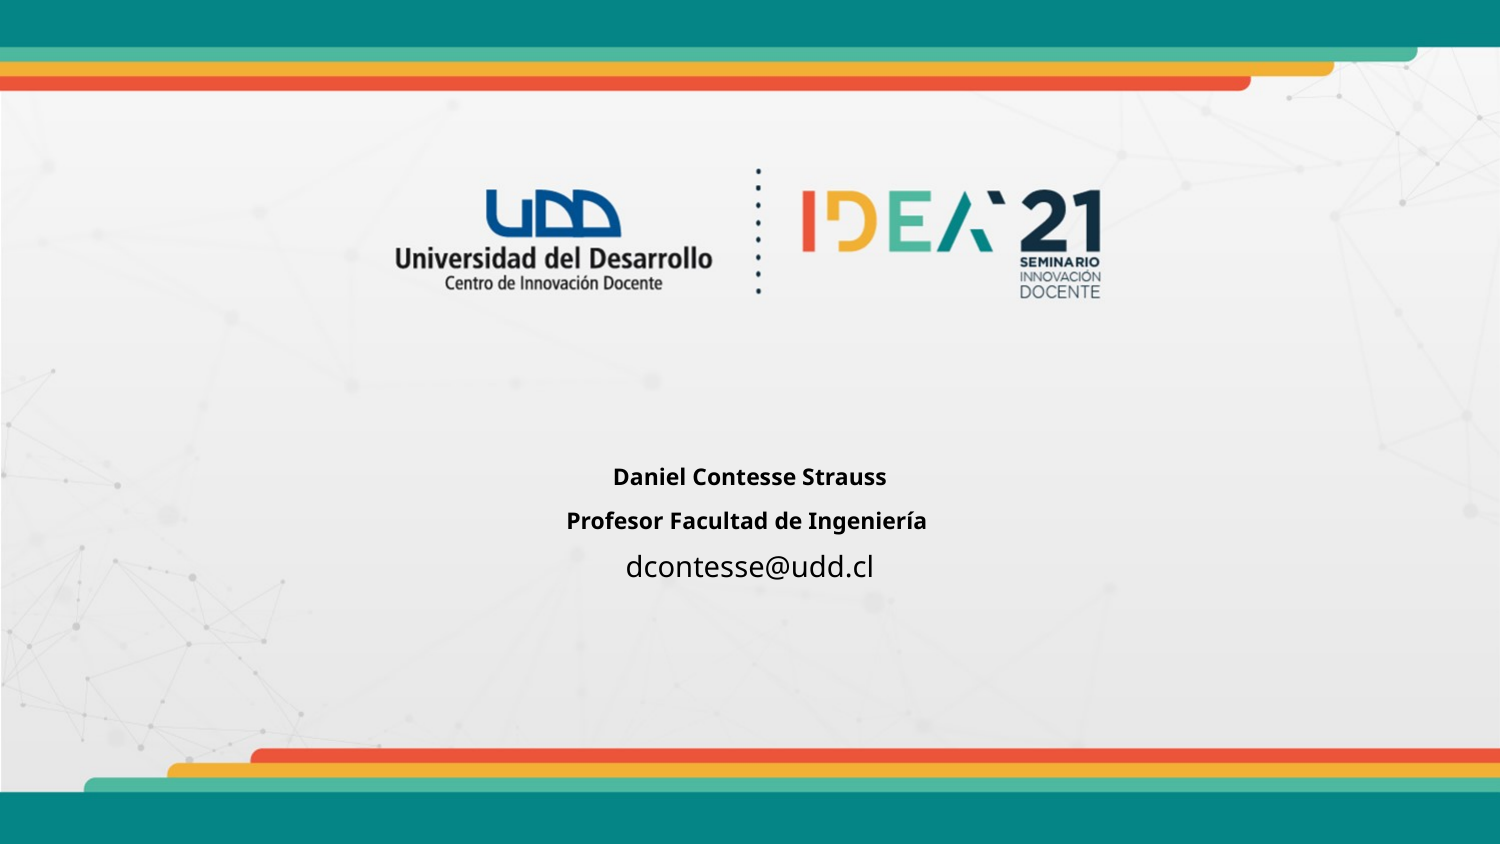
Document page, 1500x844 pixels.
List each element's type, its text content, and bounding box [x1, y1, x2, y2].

text_box dcontesse@udd.cl [563, 544, 937, 600]
text_box Daniel Contesse Strauss Profesor Facultad de Ingeniería [478, 460, 1022, 542]
picture [0, 0, 1500, 844]
